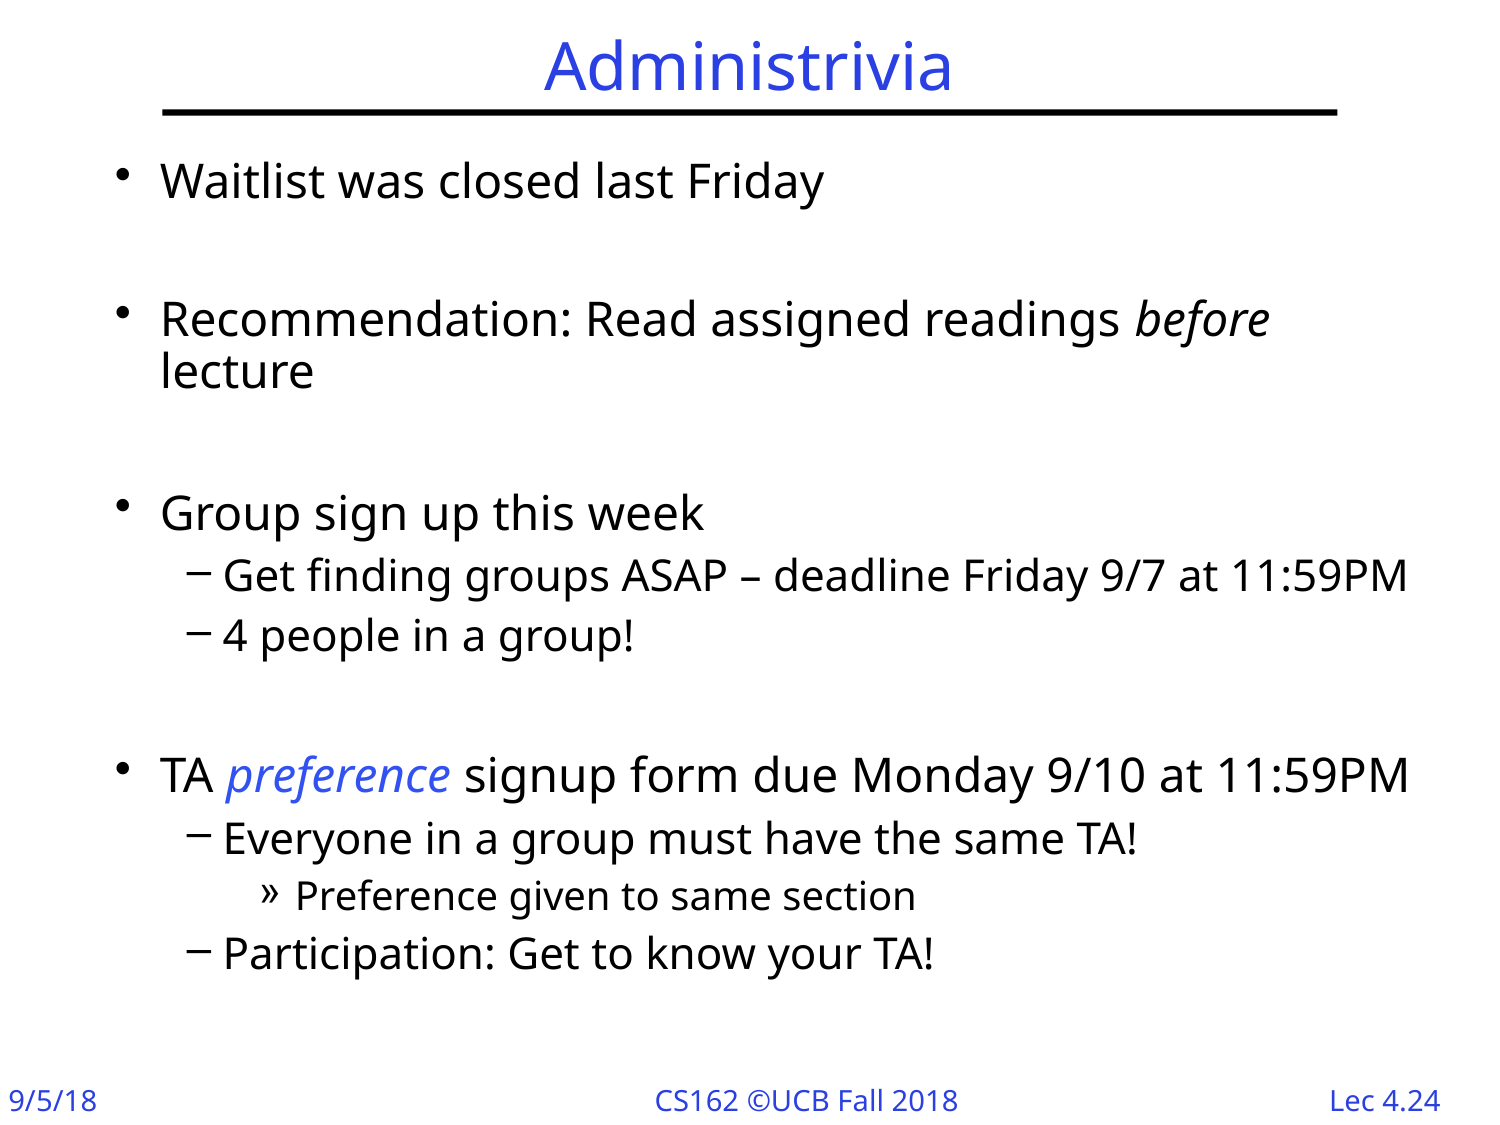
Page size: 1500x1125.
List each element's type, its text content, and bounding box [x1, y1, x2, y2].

title Administrivia [162, 24, 1338, 113]
list Waitlist was closed last Friday Recommendation: Read assigned readings before lecture Group sign up this week Get finding groups ASAP – deadline Friday 9/7 at 11:59PM 4 people in a group! TA preference signup form due Monday 9/10 at 11:59PM Everyone in a group must have the same TA! Preference given to same section Participation: Get to know your TA! [99, 149, 1450, 1063]
